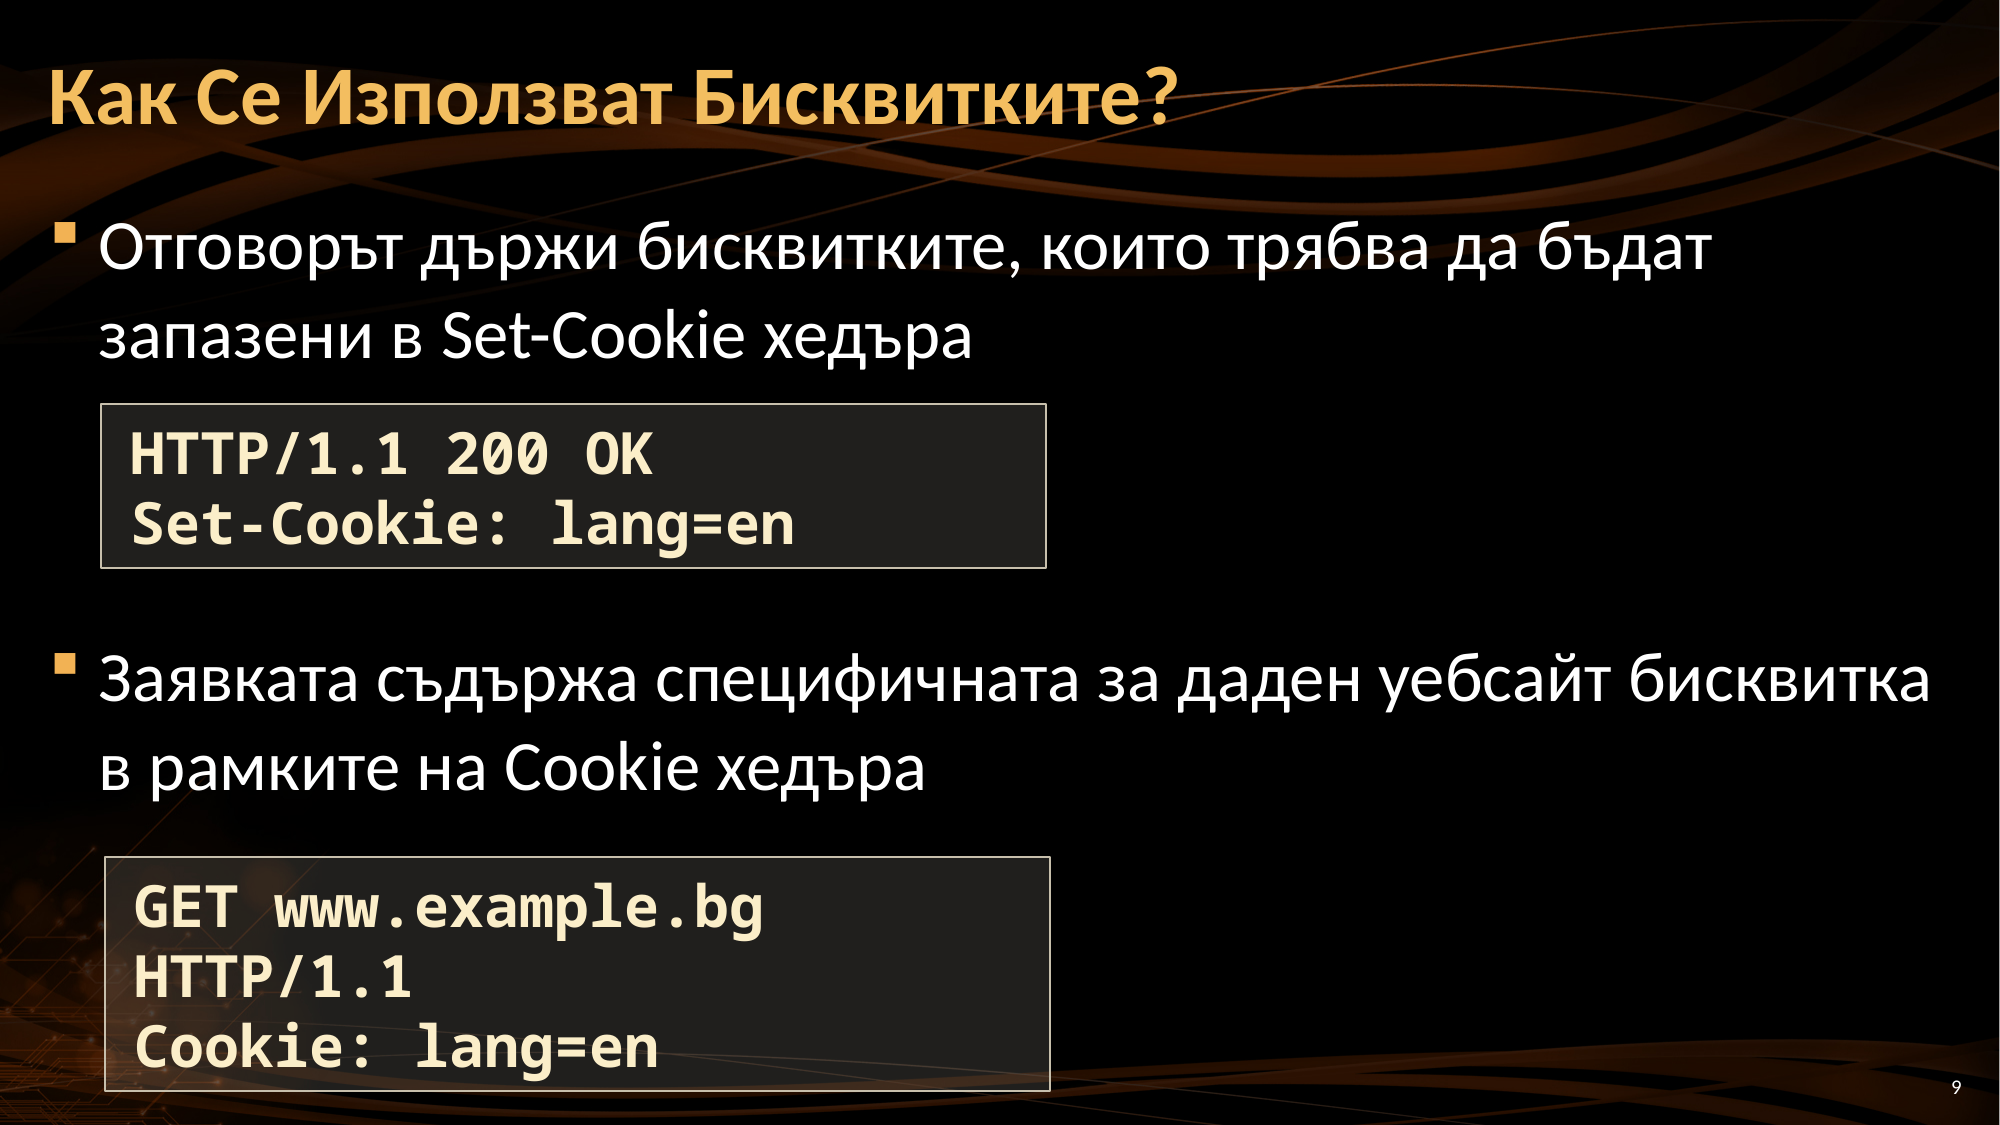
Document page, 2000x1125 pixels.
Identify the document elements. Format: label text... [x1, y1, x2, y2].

text_box HTTP/1.1 200 OK Set-Cookie: lang=en [100, 404, 1047, 568]
picture [0, 0, 2000, 1125]
text_box GET www.example.bg HTTP/1.1 Cookie: lang=en [104, 857, 1051, 1091]
title Как Се Използват Бисквитките? [30, 6, 1602, 189]
list Отговорът държи бисквитките, които трябва да бъдат запазени в Set-Cookie хедъра Заявката съдържа специфичната за даден уебсайт бисквитка в рамките на Cookie хедъра [31, 188, 1968, 1103]
